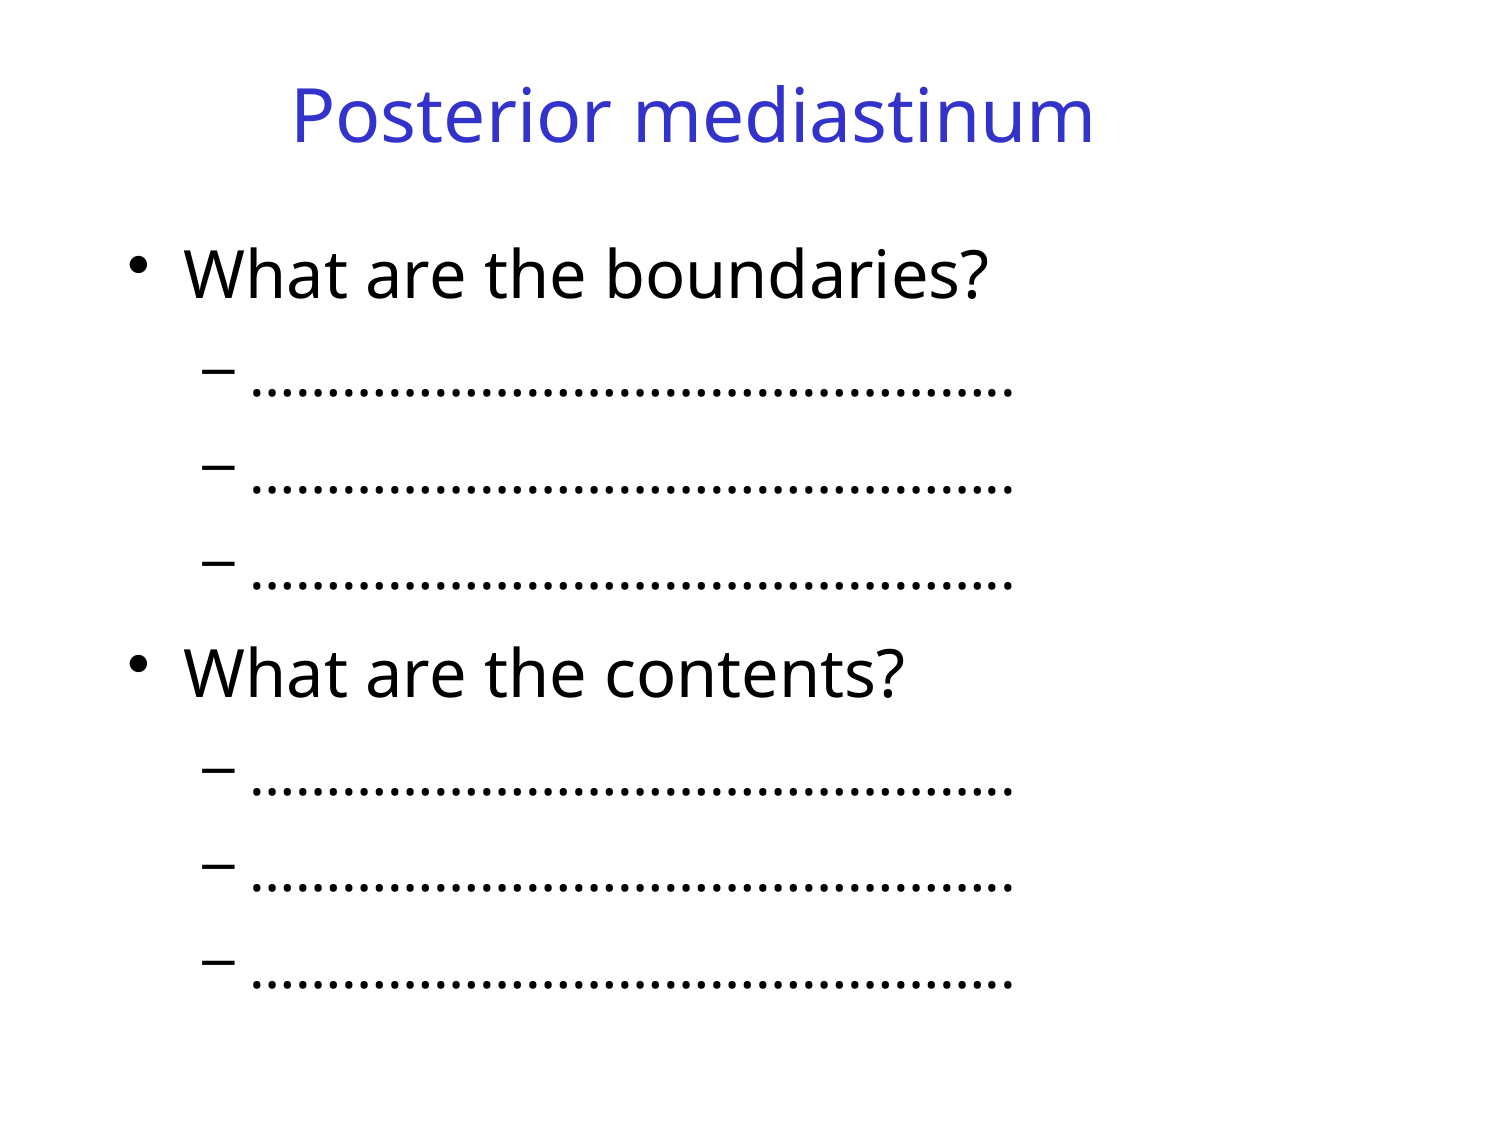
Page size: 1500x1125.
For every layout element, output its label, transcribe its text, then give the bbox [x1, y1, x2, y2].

text_box Posterior mediastinum [249, 37, 1138, 188]
text_box What are the boundaries? ………………………………………….. ………………………………………….. ………………………………………….. What are the contents? ………………………………………….. ………………………………………….. ………………………………………….. [112, 224, 1388, 1075]
